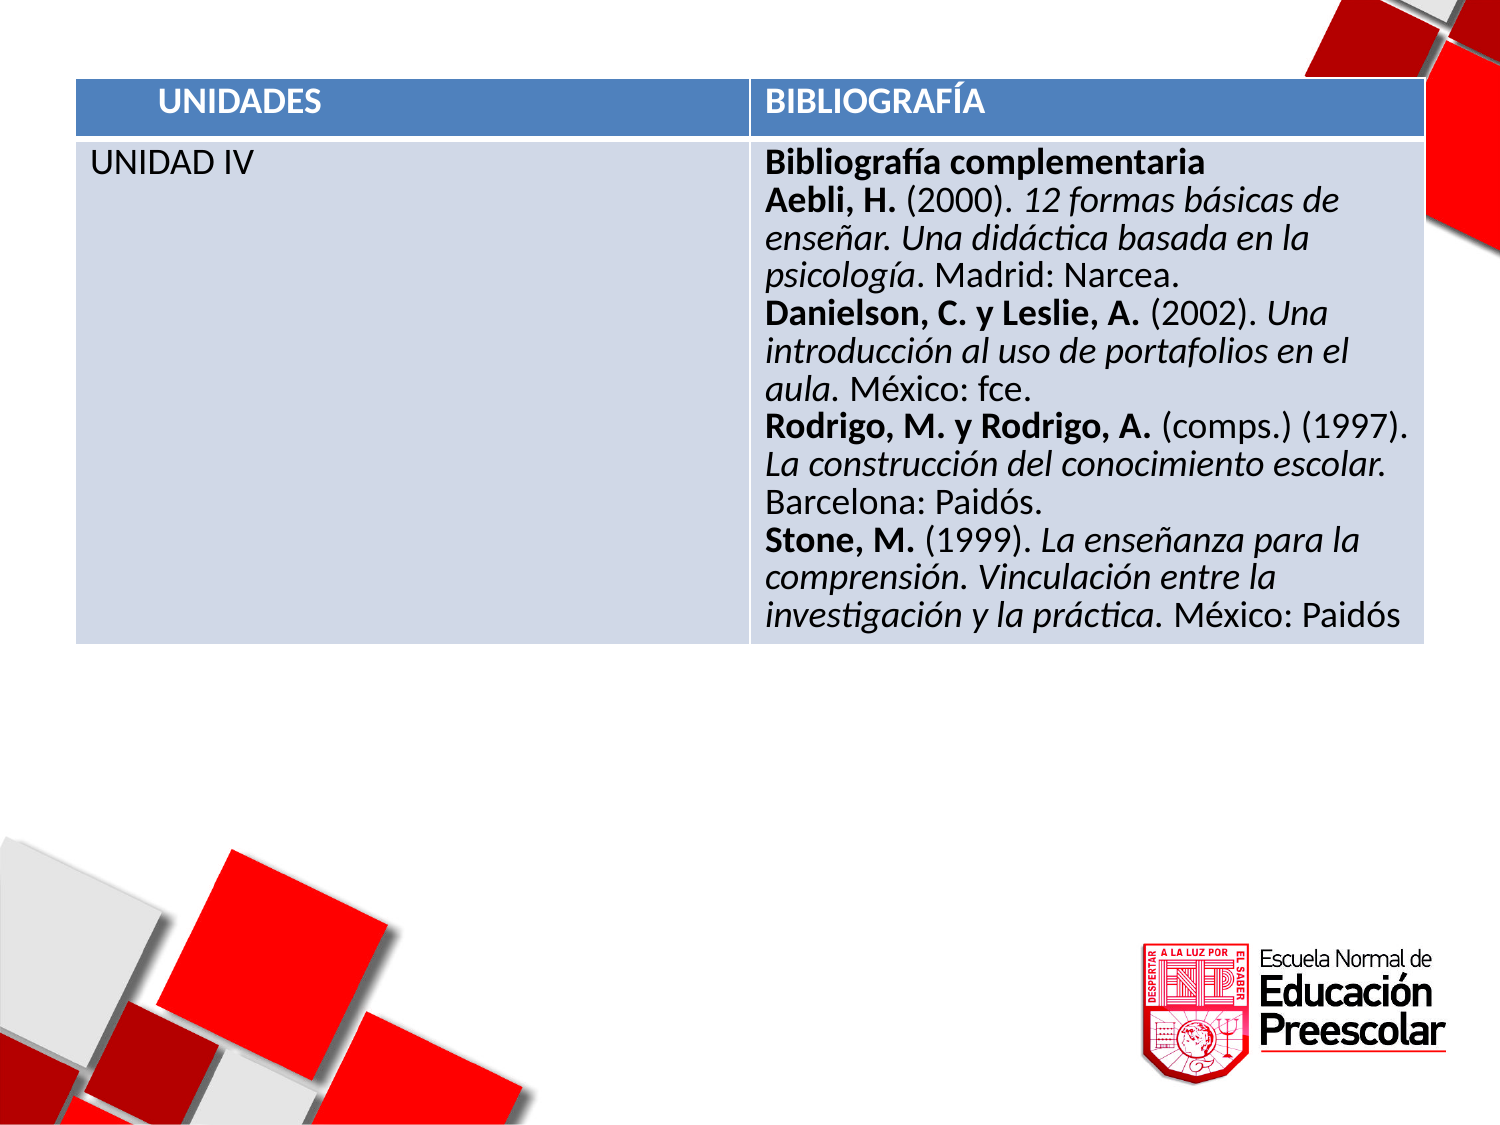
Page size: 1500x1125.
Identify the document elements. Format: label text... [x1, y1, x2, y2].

picture [0, 0, 1500, 1125]
table_header UNIDADES [76, 79, 749, 136]
table_header BIBLIOGRAFÍA [751, 79, 1424, 136]
table_cell Bibliografía complementaria Aebli, H. (2000). 12 formas básicas de enseñar. Una didáctica basada en la psicología. Madrid: Narcea. Danielson, C. y Leslie, A. (2002). Una introducción al uso de portafolios en el aula. México: fce. Rodrigo, M. y Rodrigo, A. (comps.) (1997). La construcción del conocimiento escolar. Barcelona: Paidós. Stone, M. (1999). La enseñanza para la comprensión. Vinculación entre la investigación y la práctica. México: Paidós [751, 142, 1424, 644]
table_cell UNIDAD IV [76, 142, 749, 644]
